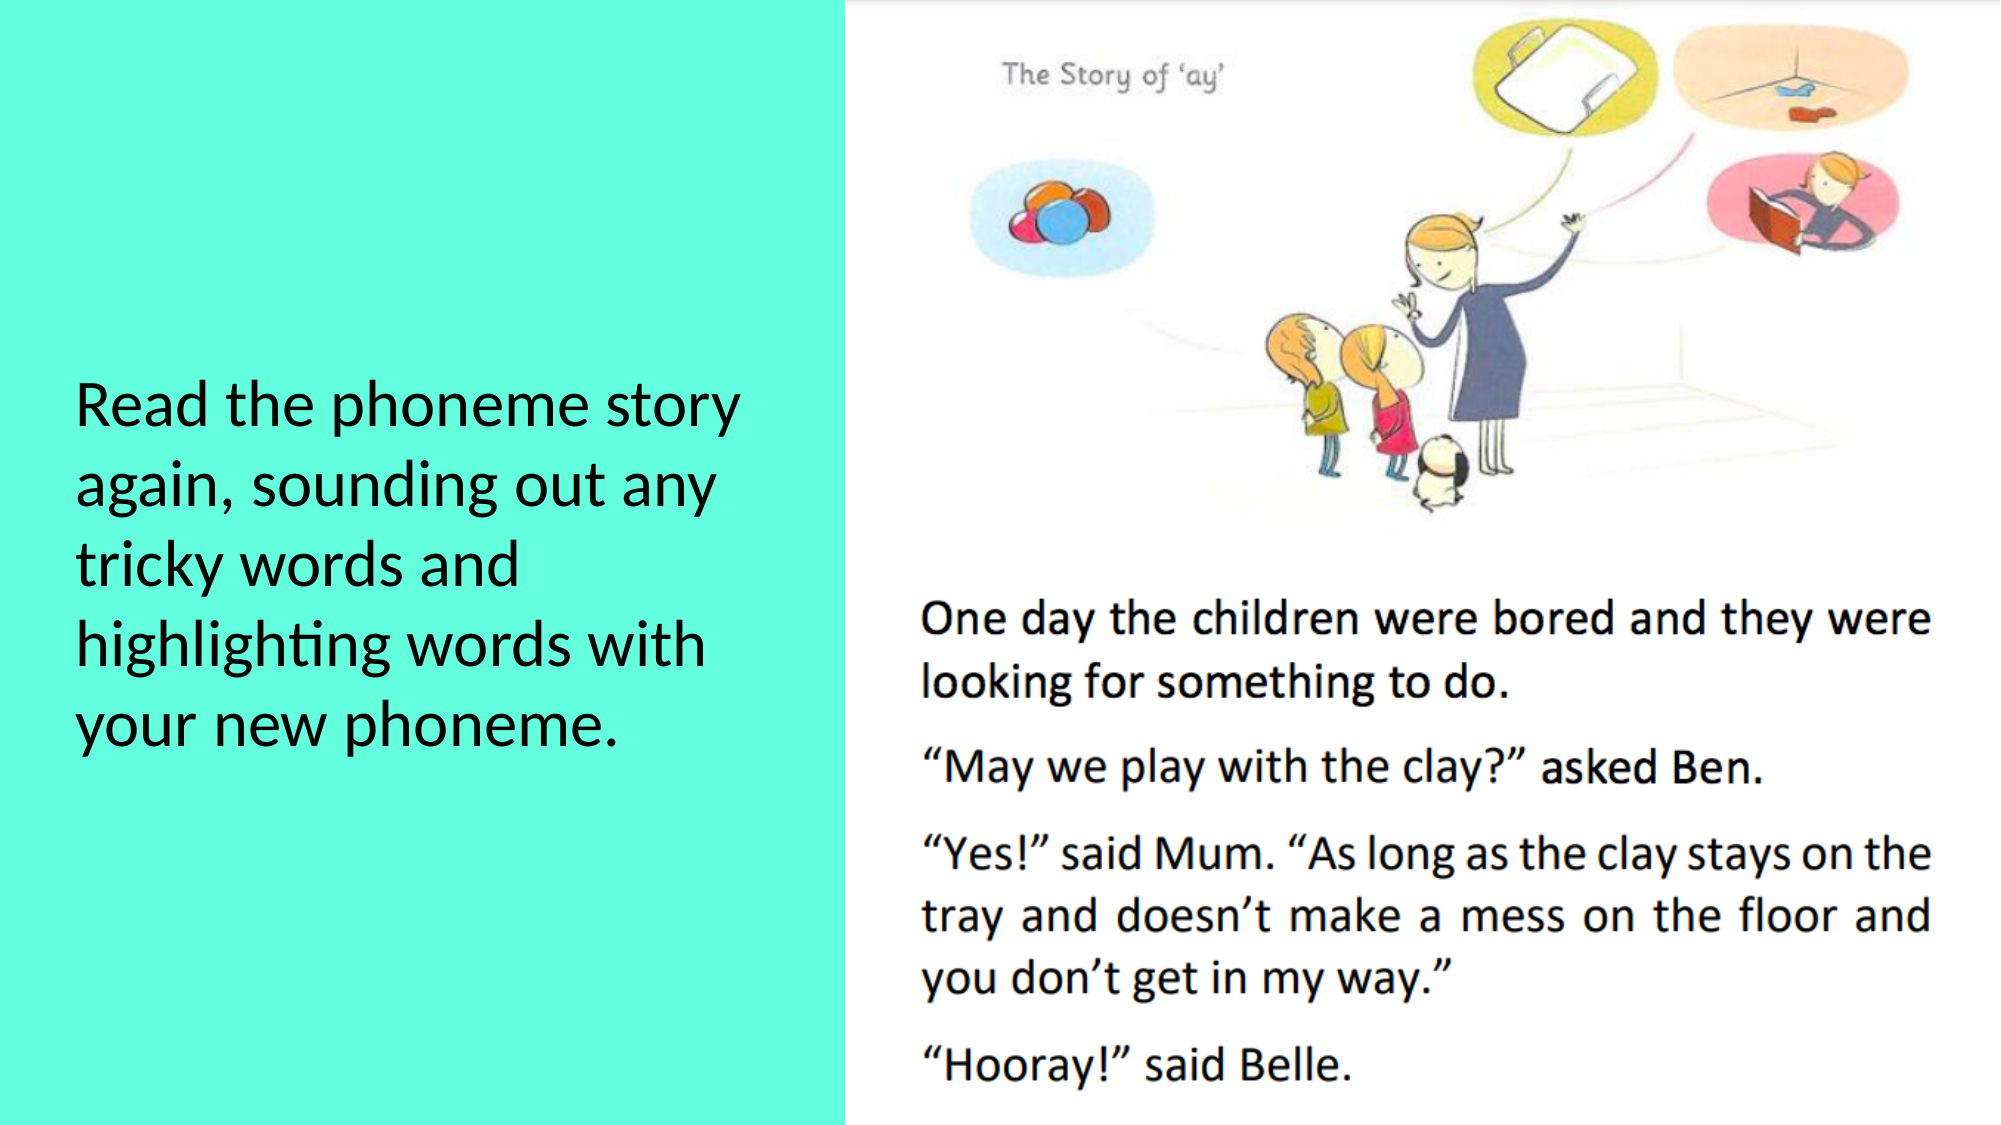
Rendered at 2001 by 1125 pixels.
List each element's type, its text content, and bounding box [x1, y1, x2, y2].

picture [845, 0, 2000, 1125]
text_box Read the phoneme story again, sounding out any tricky words and highlighting words with your new phoneme. [60, 352, 805, 768]
